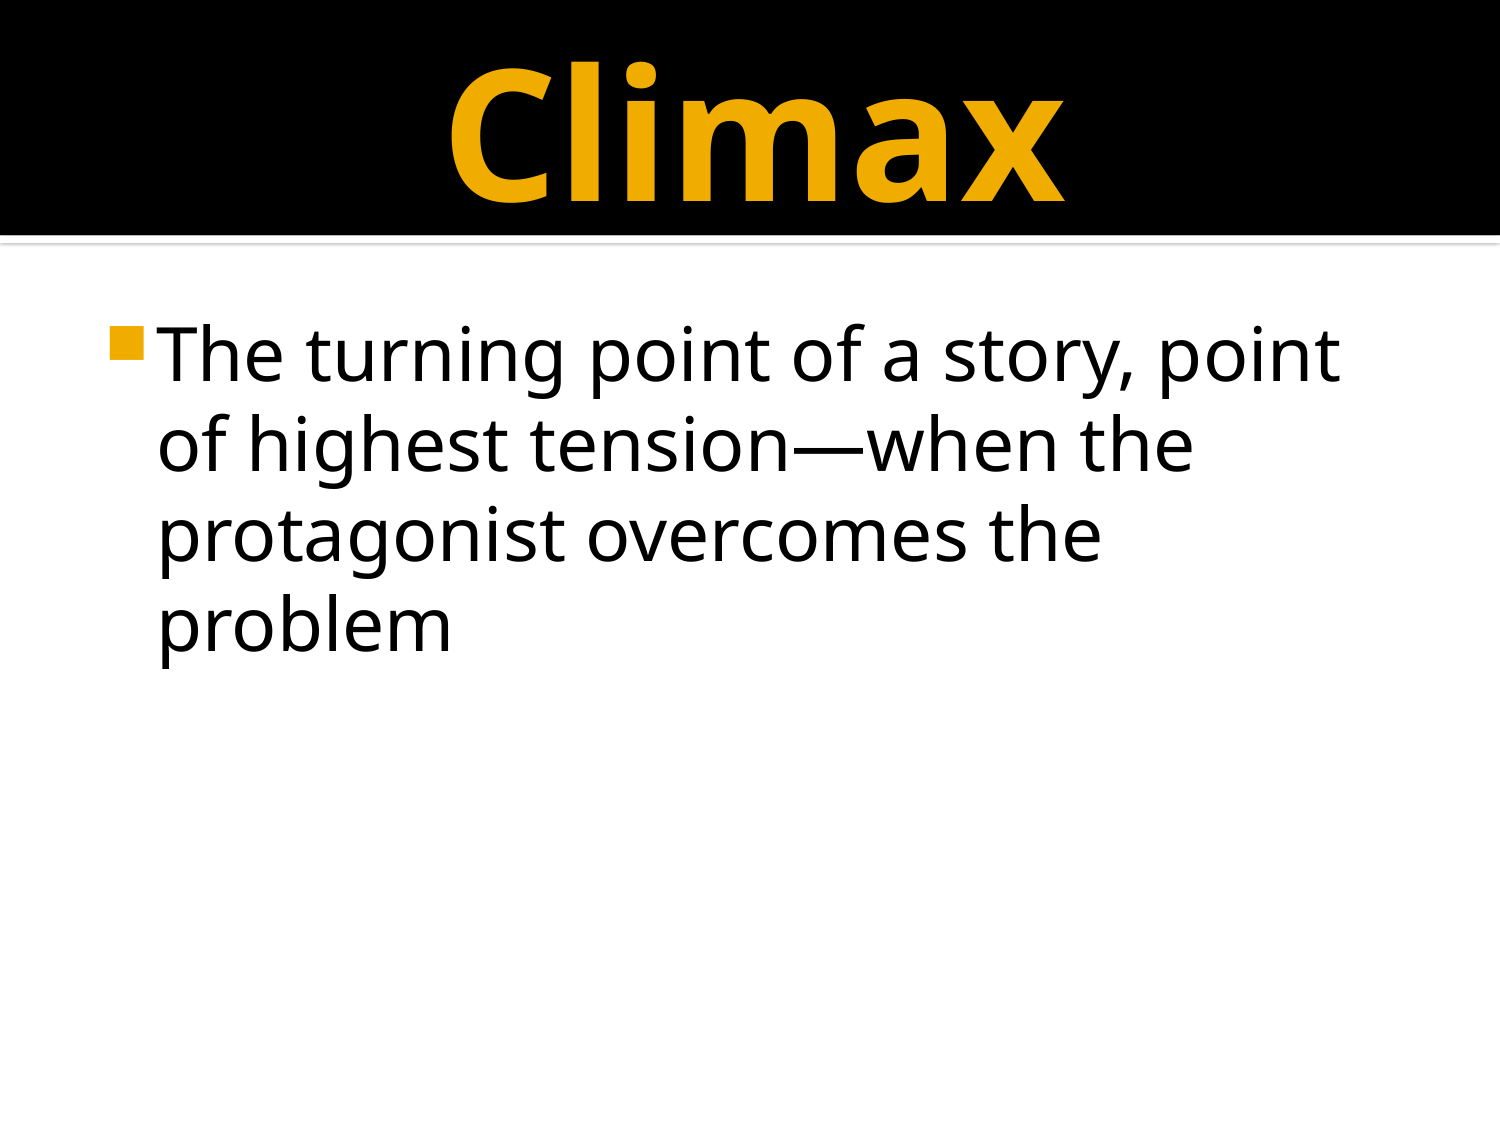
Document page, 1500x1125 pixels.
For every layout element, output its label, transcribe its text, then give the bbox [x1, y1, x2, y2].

list The turning point of a story, point of highest tension—when the protagonist overcomes the problem [75, 291, 1425, 1050]
title Climax [75, 25, 1425, 231]
